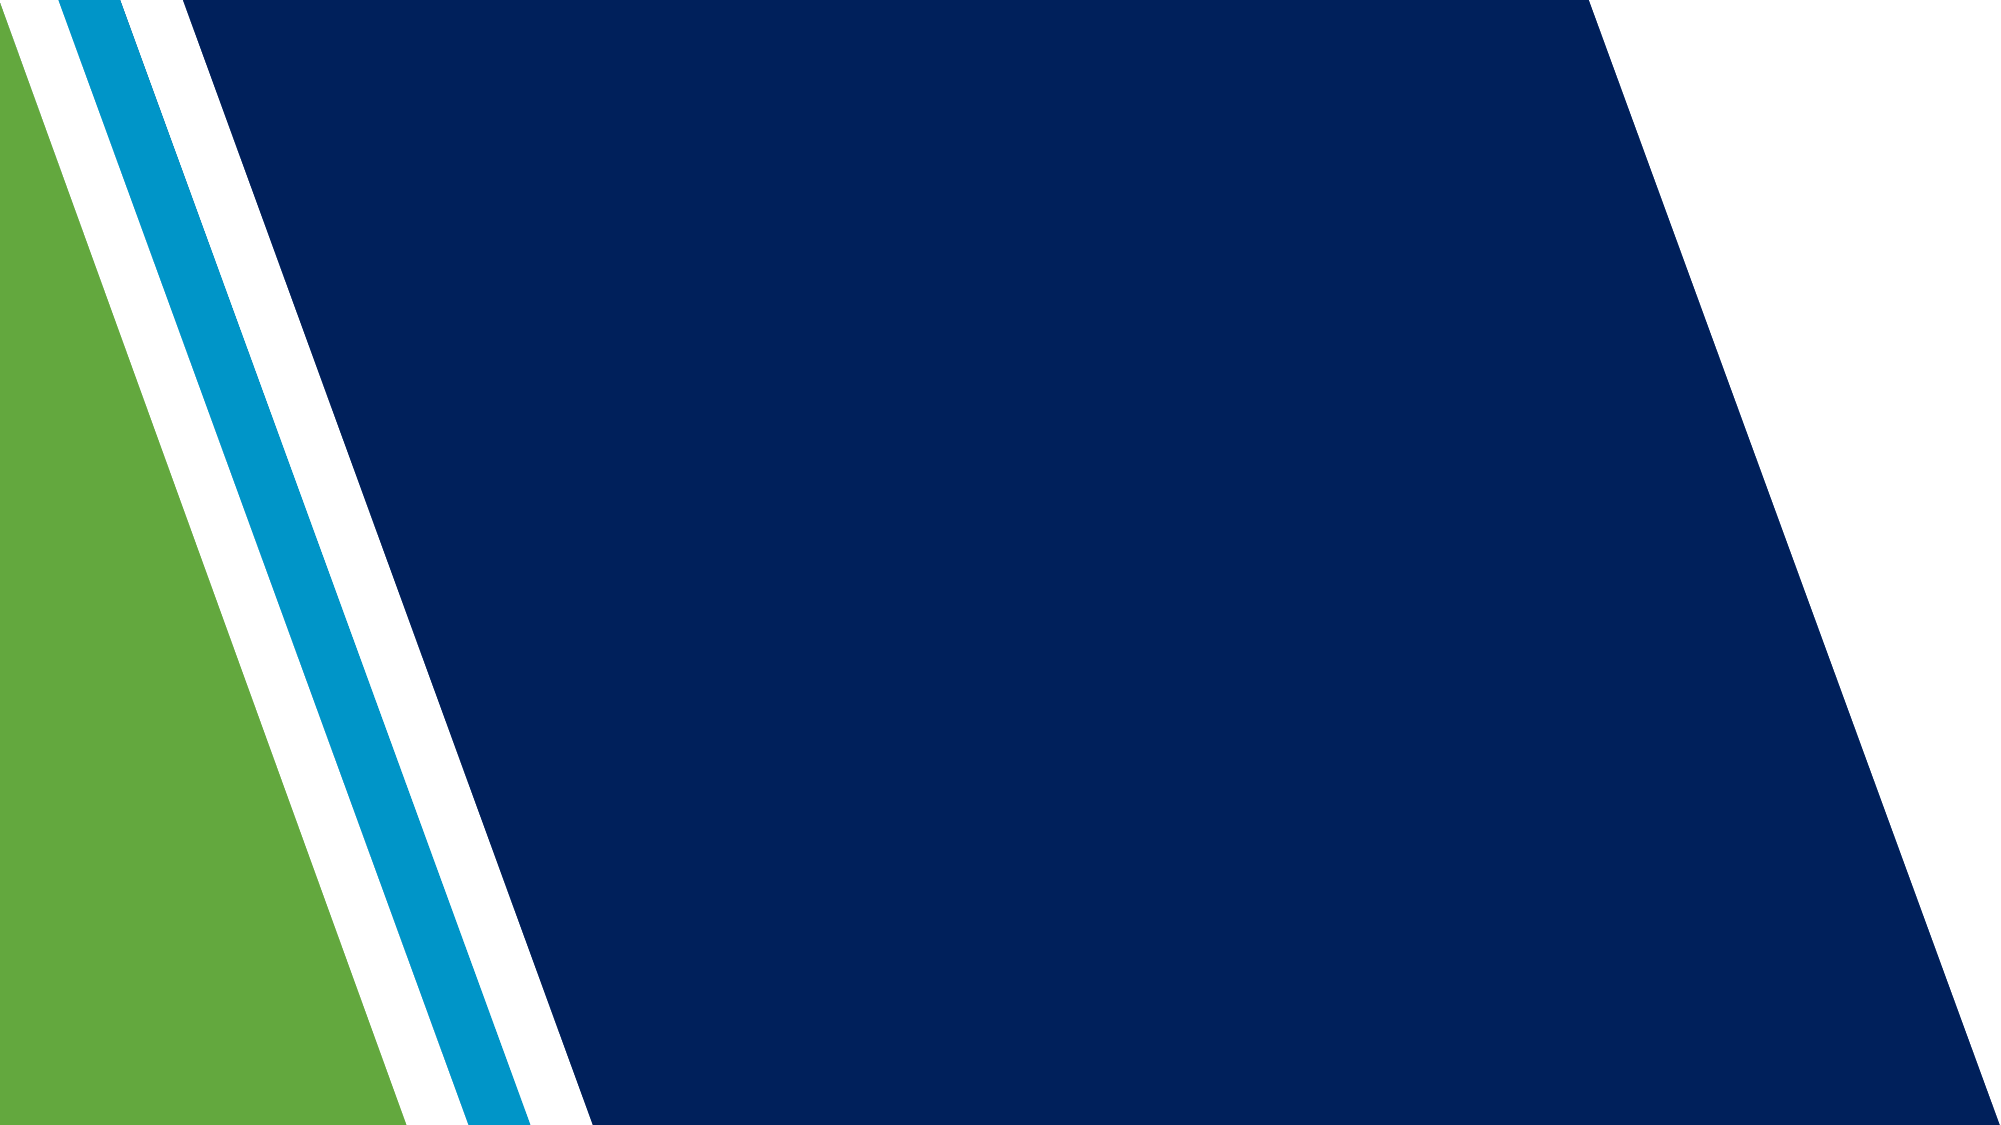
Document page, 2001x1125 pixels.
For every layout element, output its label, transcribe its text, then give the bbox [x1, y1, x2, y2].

title Lagspåmelding 2022 [0, 449, 2000, 676]
